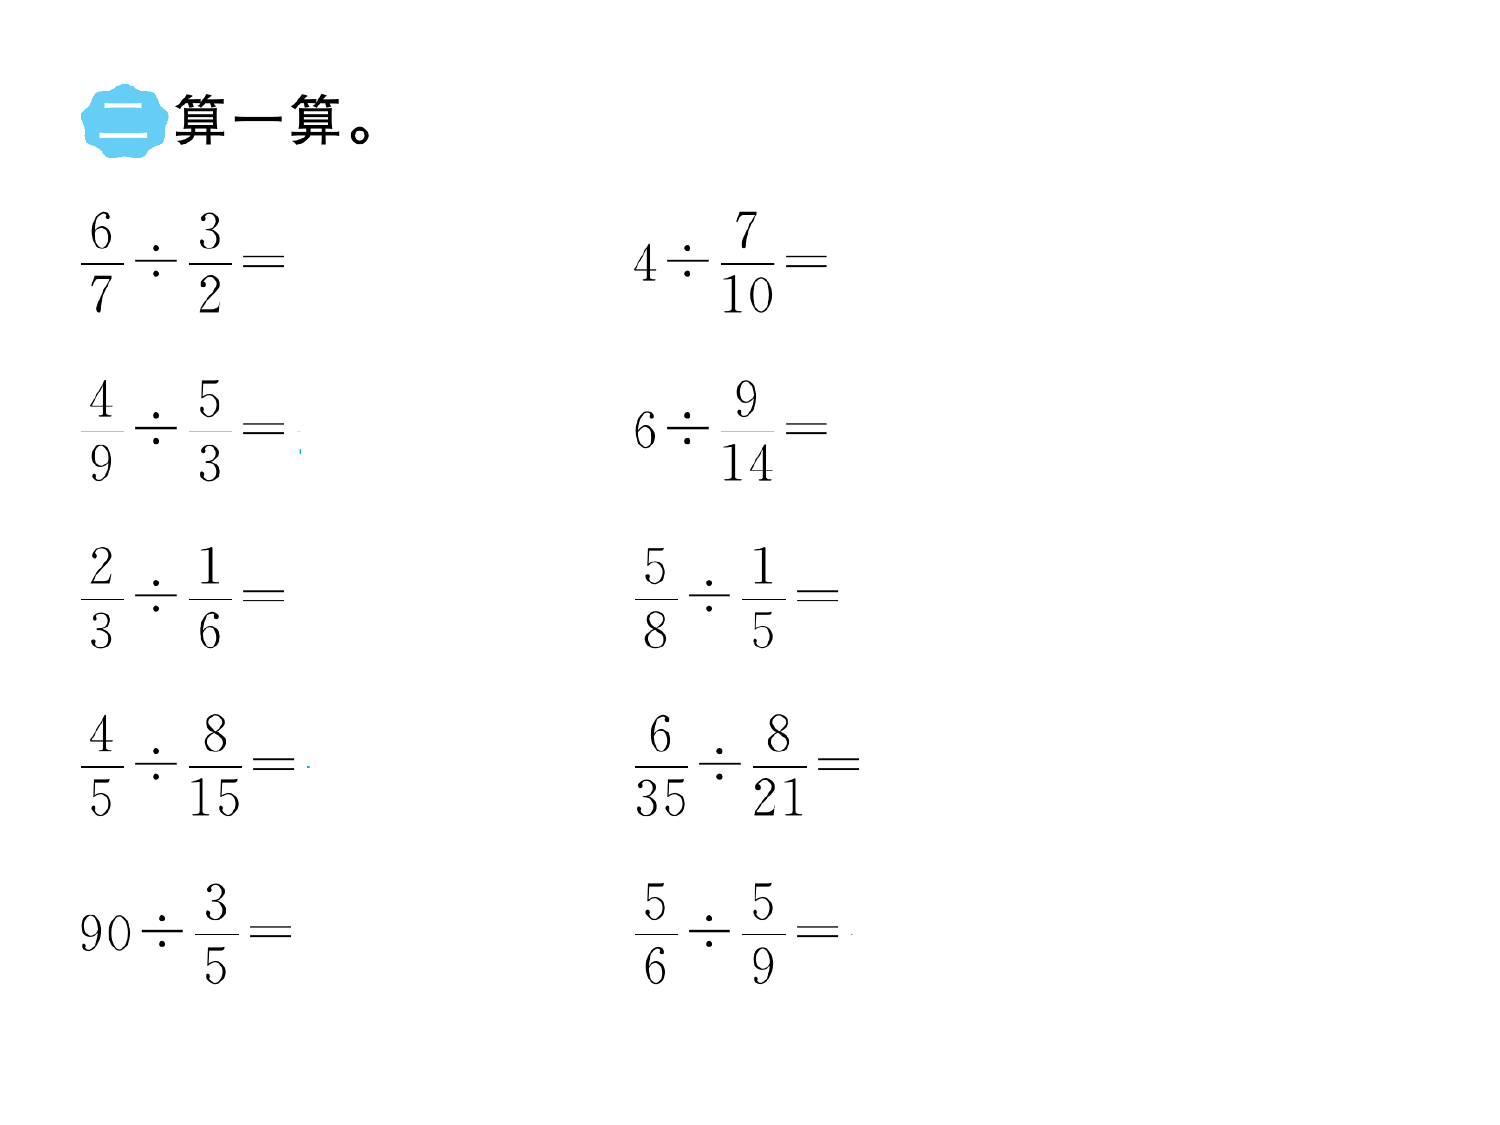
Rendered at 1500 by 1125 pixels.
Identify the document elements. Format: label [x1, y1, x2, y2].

picture [76, 66, 1264, 1012]
